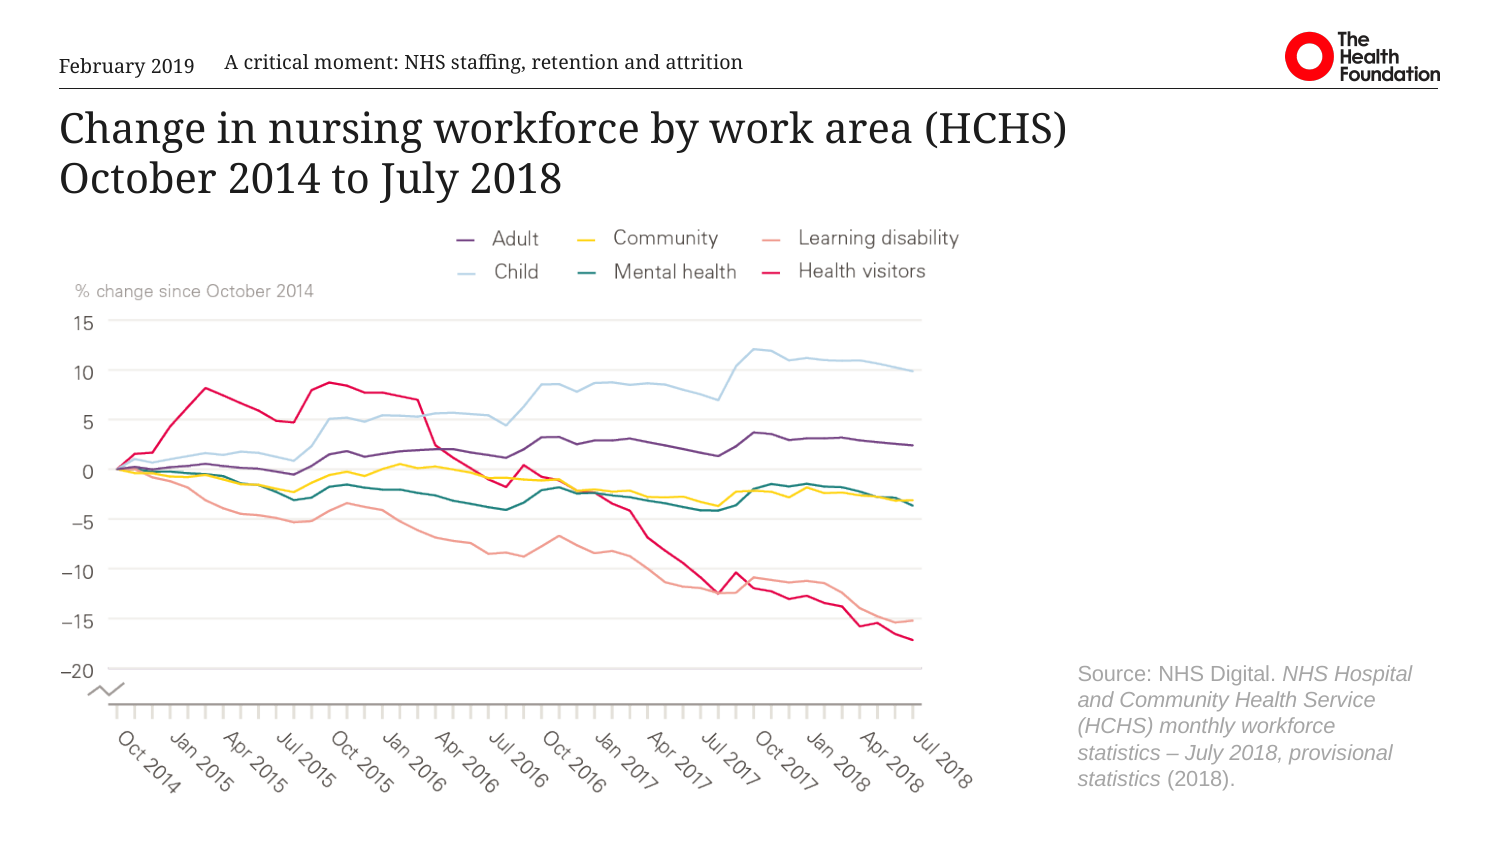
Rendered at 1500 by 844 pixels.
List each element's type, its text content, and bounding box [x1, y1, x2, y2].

footer A critical moment: NHS staffing, retention and attrition [224, 43, 1178, 78]
text_box Source: NHS Digital. NHS Hospital and Community Health Service (HCHS) monthly workforce statistics – July 2018, provisional statistics (2018). [1062, 652, 1438, 799]
title Change in nursing workforce by work area (HCHS) October 2014 to July 2018 [59, 101, 1438, 203]
picture [61, 222, 975, 801]
picture [1285, 31, 1440, 82]
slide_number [59, 43, 213, 78]
